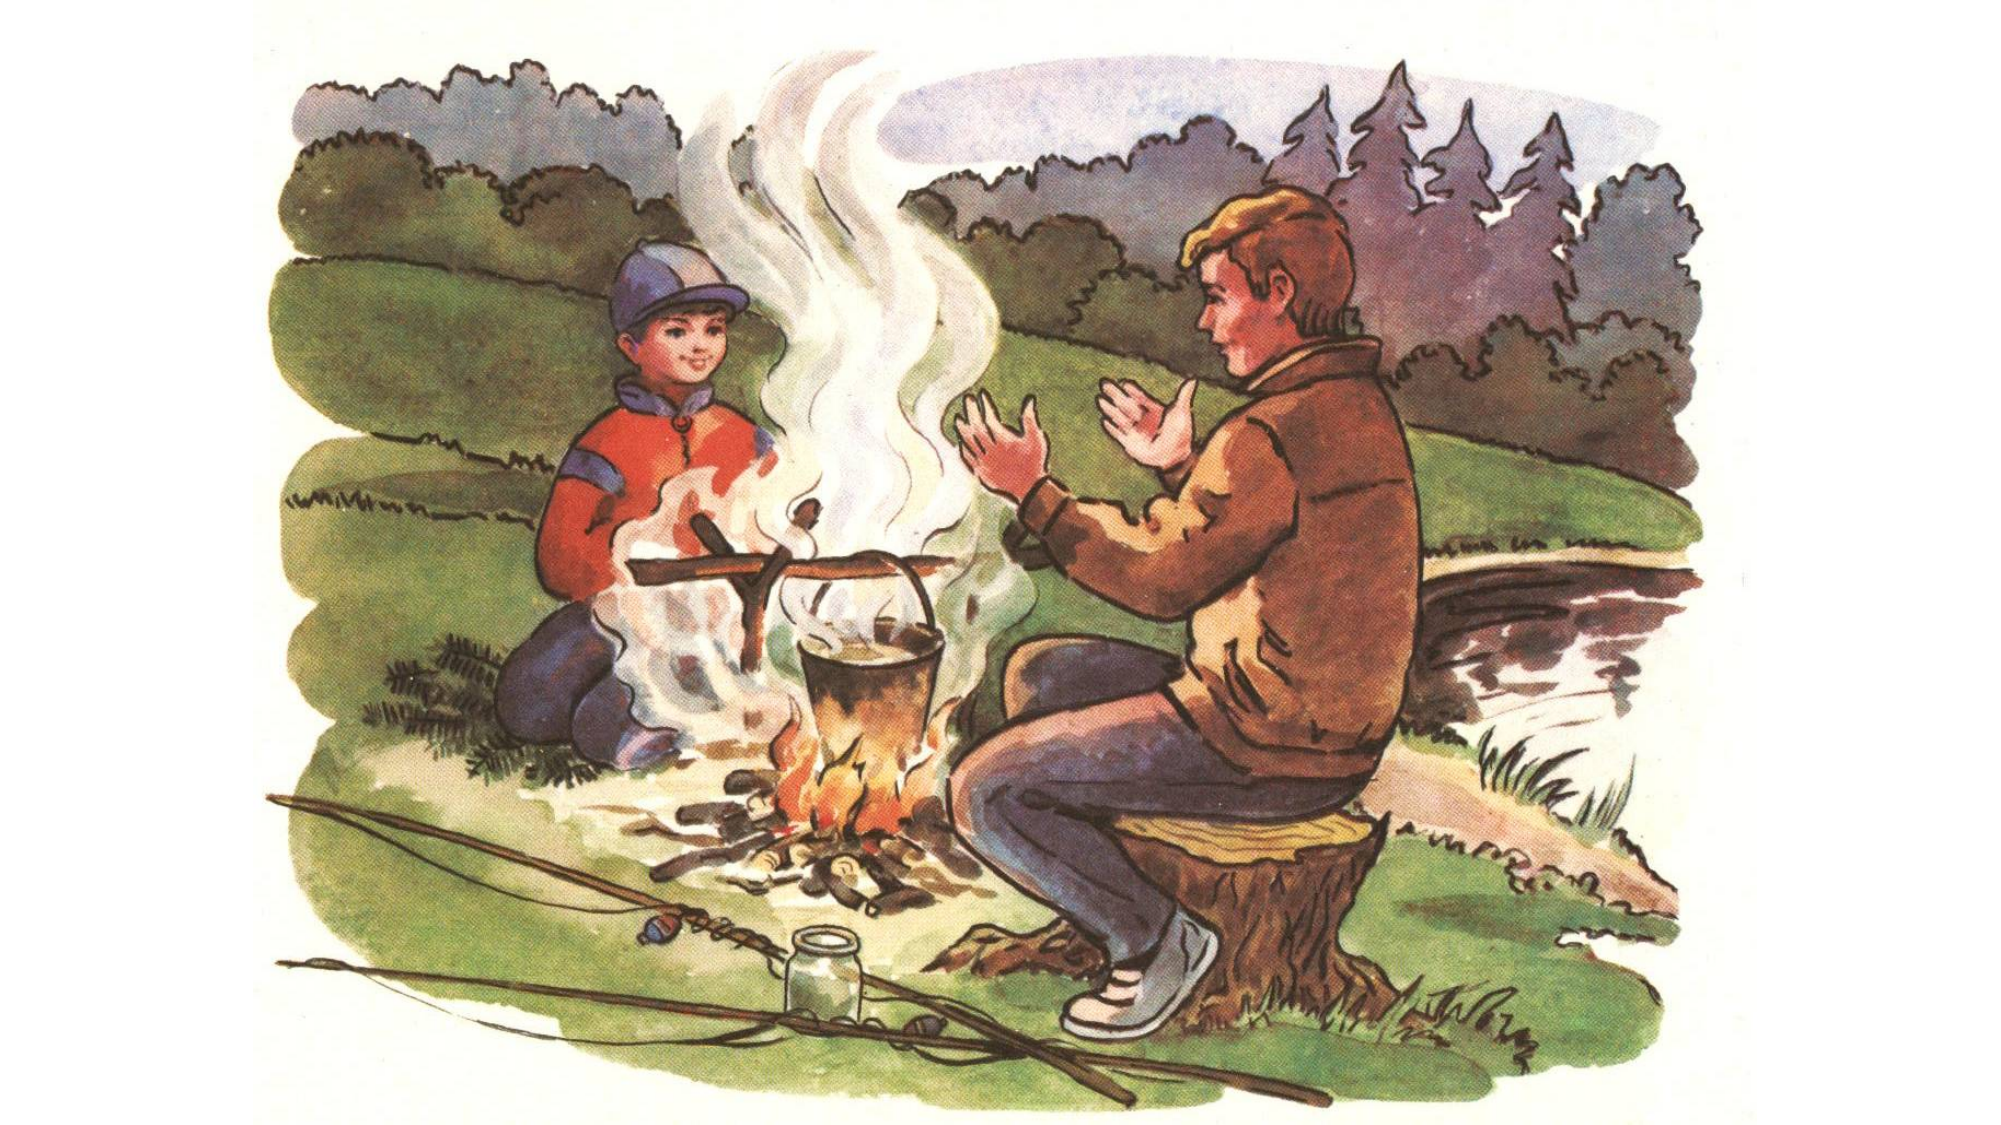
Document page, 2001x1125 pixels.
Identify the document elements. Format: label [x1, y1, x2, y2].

picture [253, 0, 1757, 1125]
